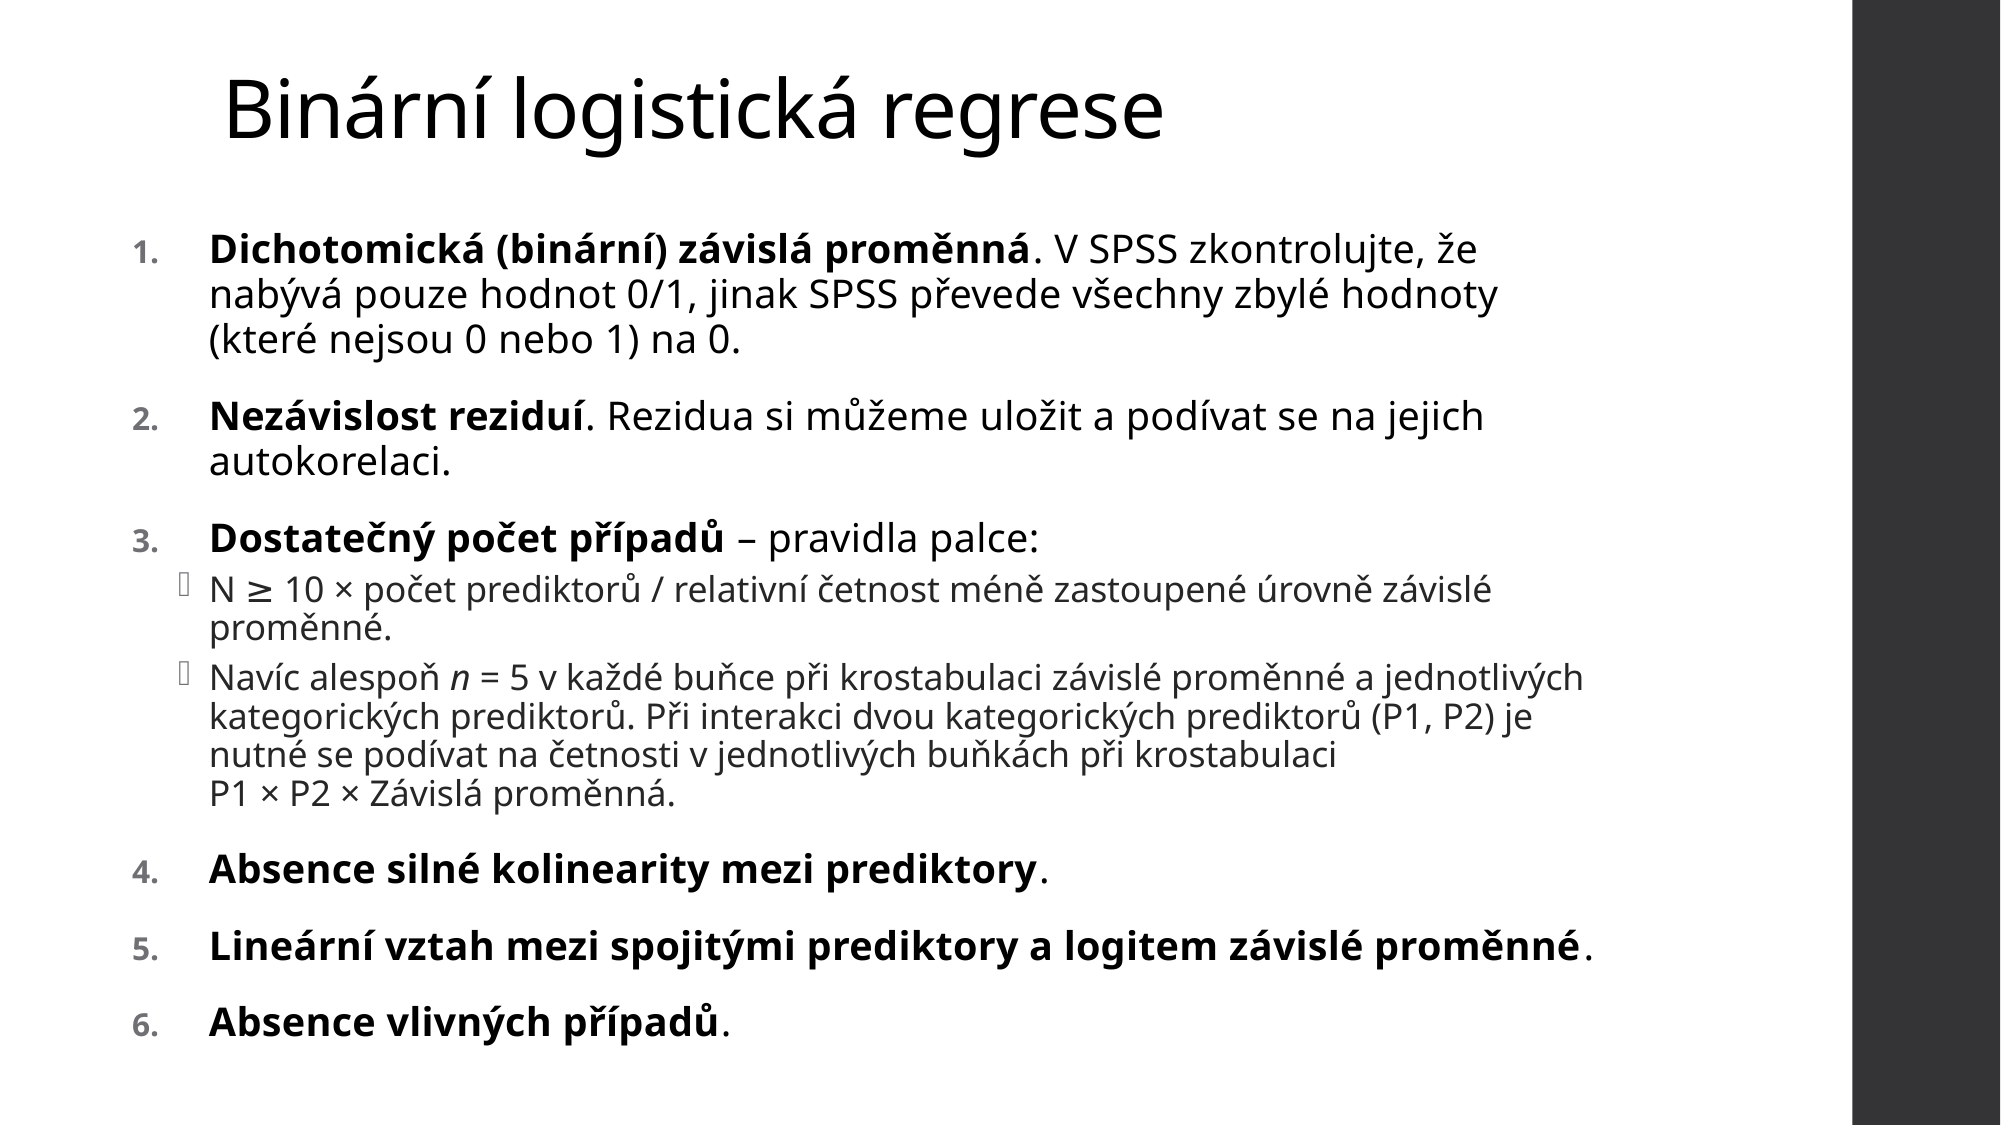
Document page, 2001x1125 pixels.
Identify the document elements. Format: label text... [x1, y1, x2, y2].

list Dichotomická (binární) závislá proměnná. V SPSS zkontrolujte, že nabývá pouze hodnot 0/1, jinak SPSS převede všechny zbylé hodnoty (které nejsou 0 nebo 1) na 0. Nezávislost reziduí. Rezidua si můžeme uložit a podívat se na jejich autokorelaci. Dostatečný počet případů – pravidla palce: N ≥ 10 × počet prediktorů / relativní četnost méně zastoupené úrovně závislé proměnné. Navíc alespoň n = 5 v každé buňce při krostabulaci závislé proměnné a jednotlivých kategorických prediktorů. Při interakci dvou kategorických prediktorů (P1, P2) je nutné se podívat na četnosti v jednotlivých buňkách při krostabulaci P1 × P2 × Závislá proměnná. Absence silné kolinearity mezi prediktory. Lineární vztah mezi spojitými prediktory a logitem závislé proměnné. Absence vlivných případů. [116, 220, 1617, 1103]
title Binární logistická regrese [206, 60, 1797, 164]
